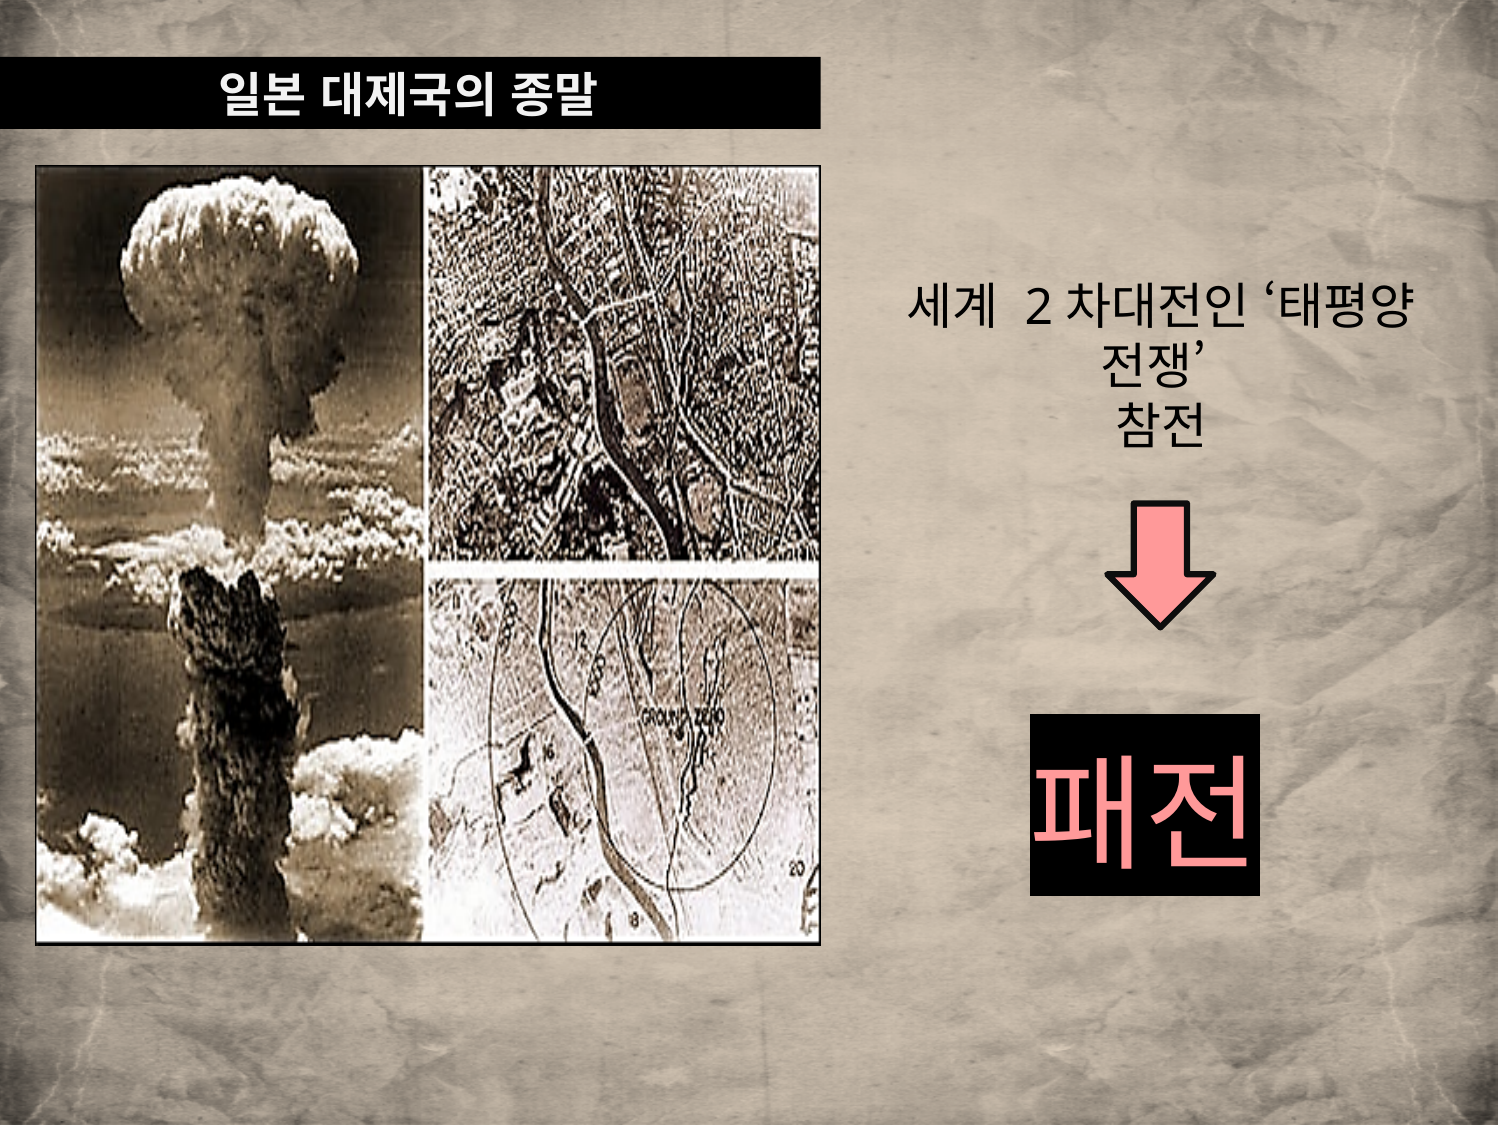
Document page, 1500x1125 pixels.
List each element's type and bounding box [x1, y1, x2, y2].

picture [0, 0, 1499, 1125]
text_box [0, 54, 943, 131]
